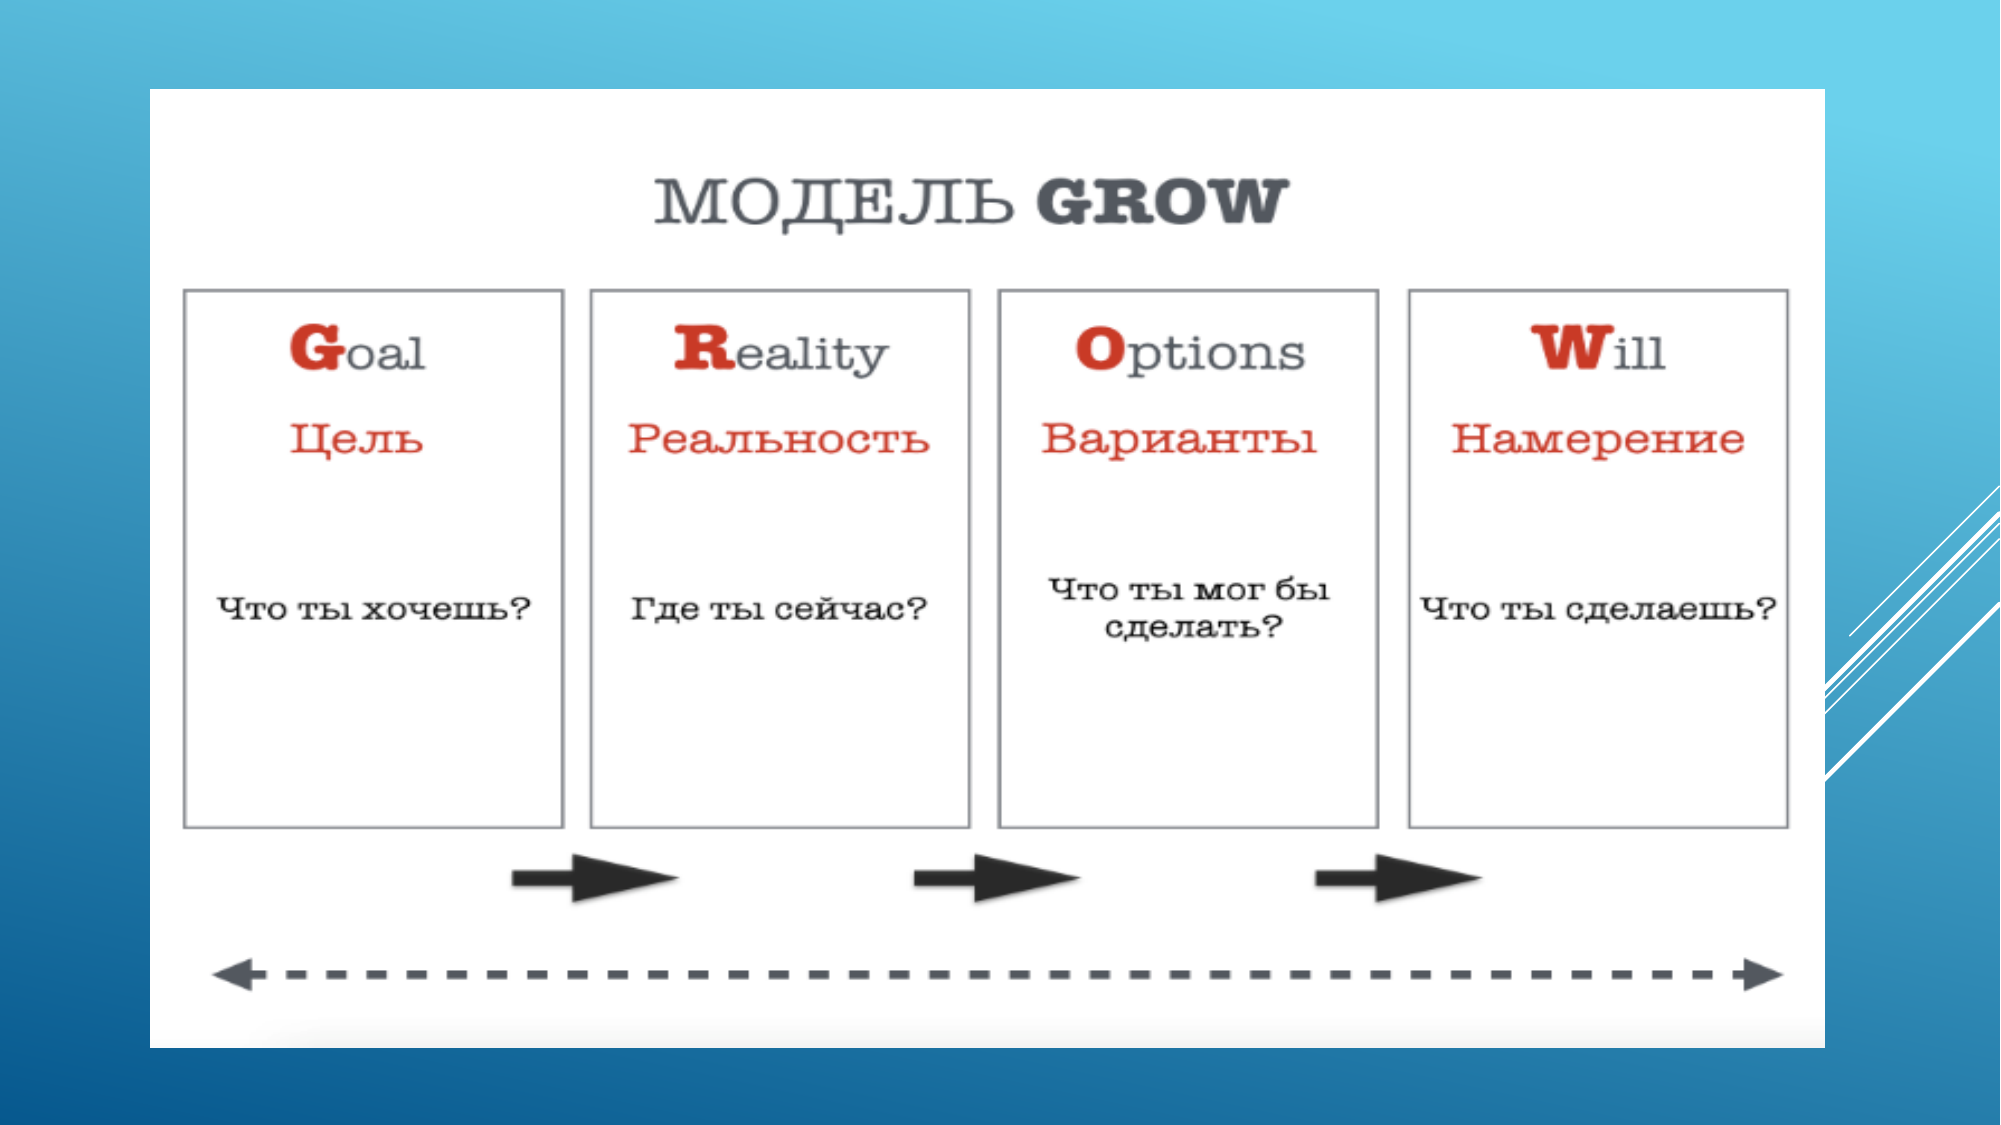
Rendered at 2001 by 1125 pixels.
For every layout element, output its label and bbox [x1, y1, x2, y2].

picture [149, 89, 1825, 1048]
